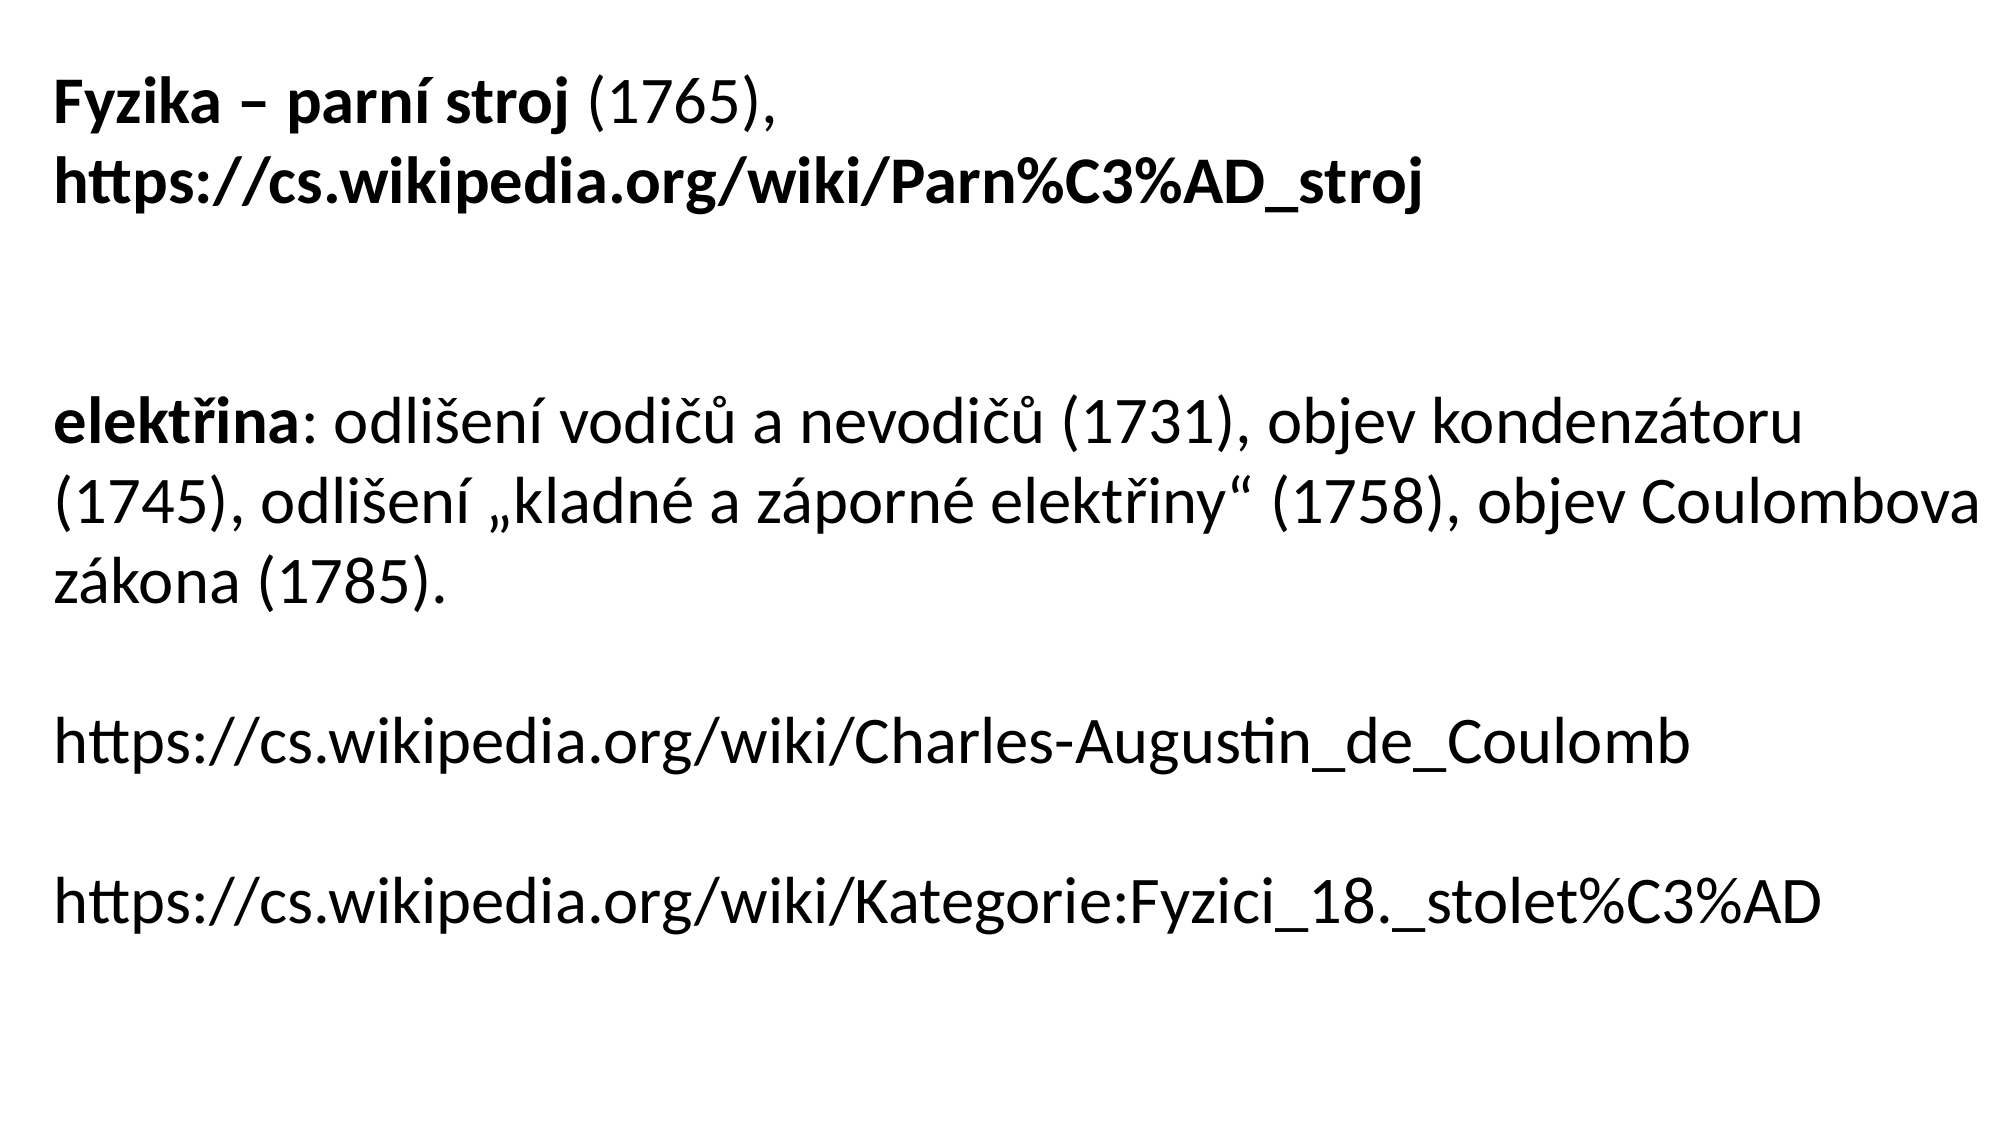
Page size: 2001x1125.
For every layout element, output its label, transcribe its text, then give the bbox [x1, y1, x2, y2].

text_box Fyzika – parní stroj (1765), https://cs.wikipedia.org/wiki/Parn%C3%AD_stroj elektřina: odlišení vodičů a nevodičů (1731), objev kondenzátoru (1745), odlišení „kladné a záporné elektřiny“ (1758), objev Coulombova zákona (1785). https://cs.wikipedia.org/wiki/Charles-Augustin_de_Coulomb https://cs.wikipedia.org/wiki/Kategorie:Fyzici_18._stolet%C3%AD [0, 49, 2000, 945]
